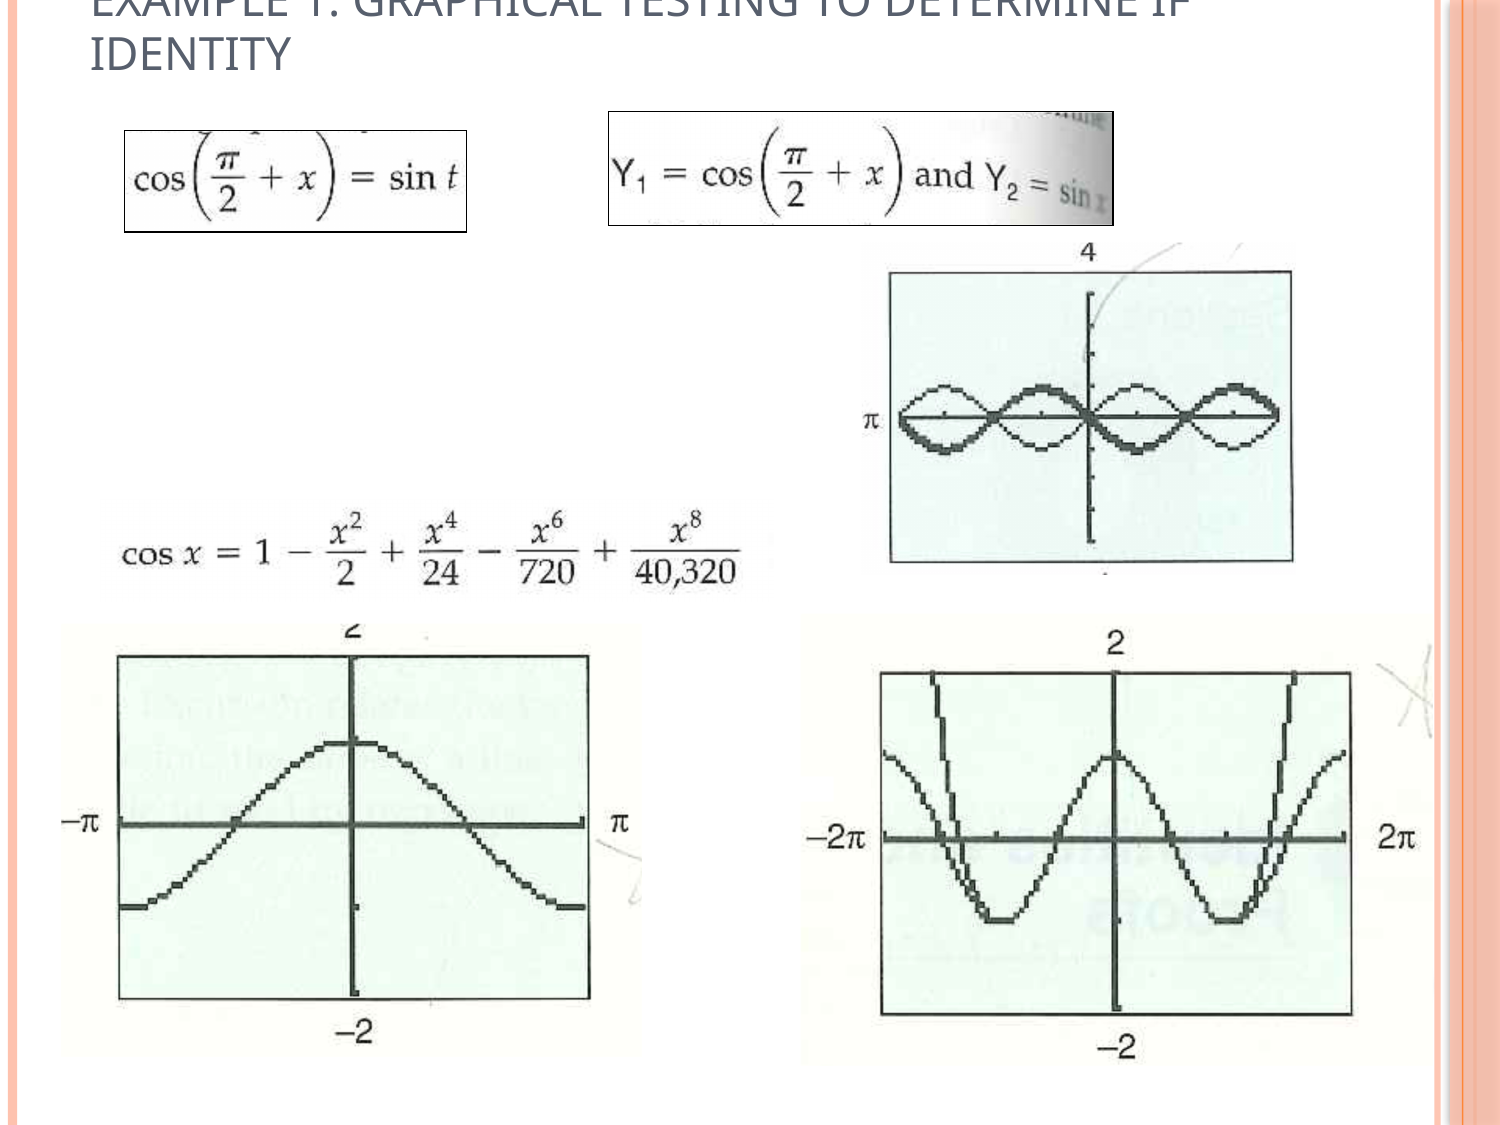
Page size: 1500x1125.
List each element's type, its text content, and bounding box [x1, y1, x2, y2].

title Example 1: Graphical Testing to Determine If Identity [75, 0, 798, 88]
picture [62, 10, 773, 1125]
title Example 1: Graphical Testing to Determine If Identity [924, 0, 1400, 88]
picture [610, 0, 1432, 1125]
